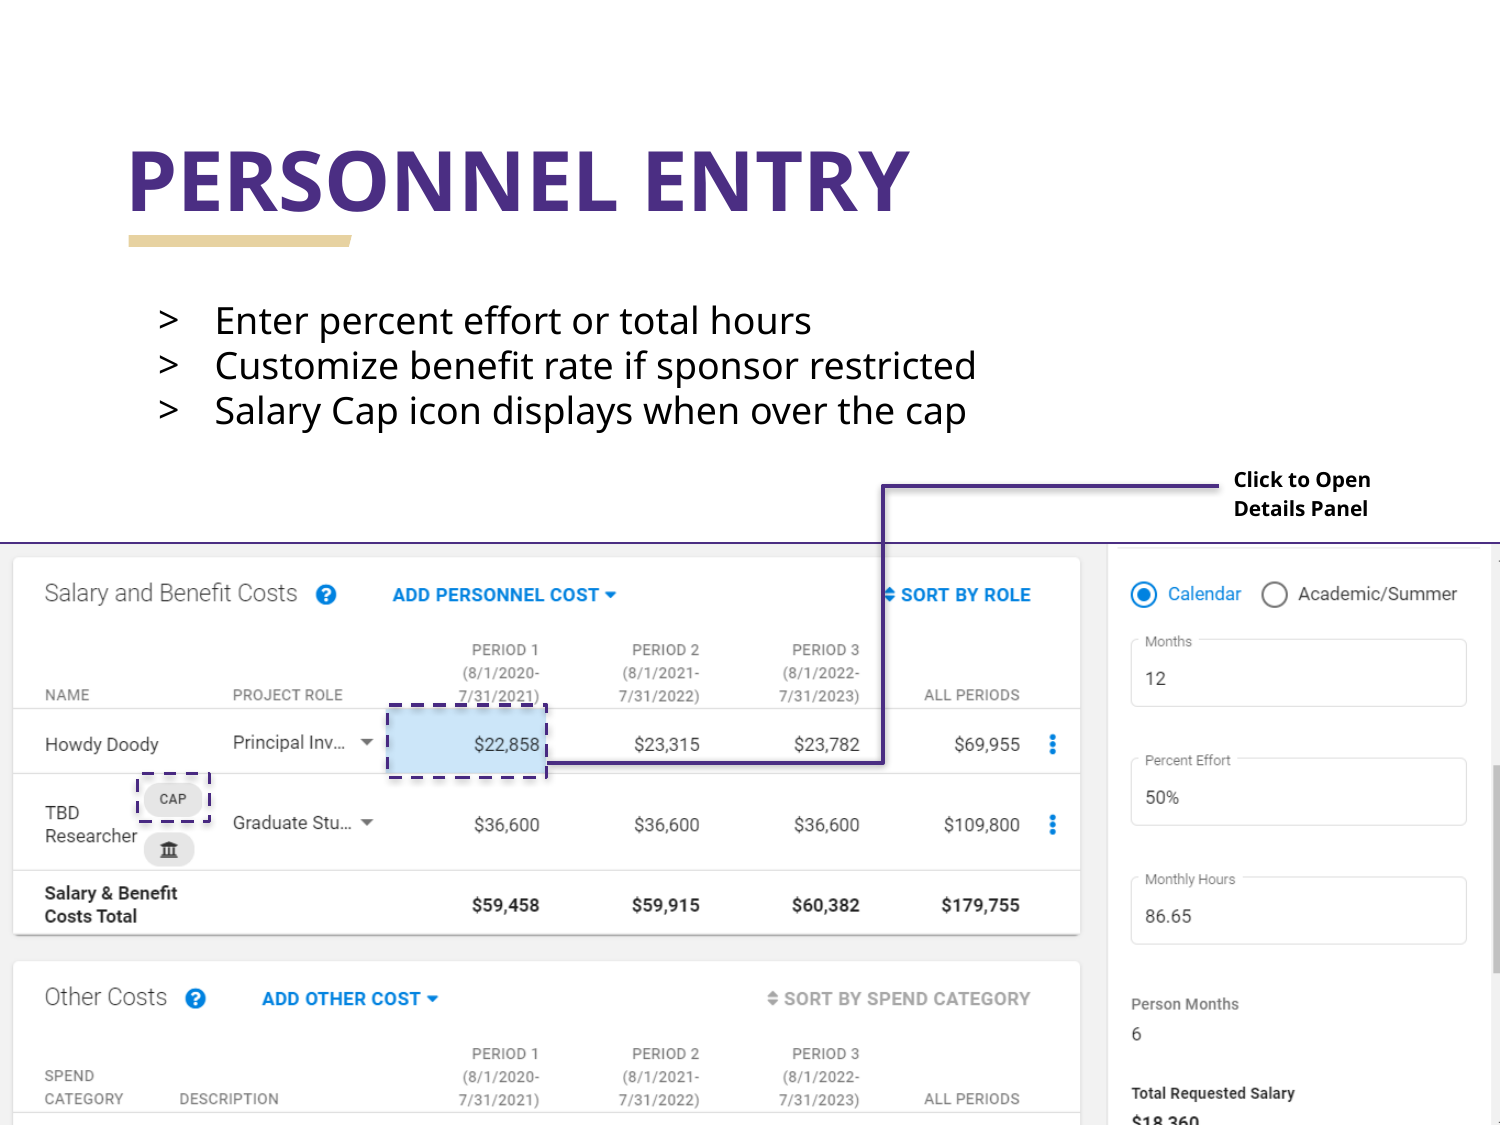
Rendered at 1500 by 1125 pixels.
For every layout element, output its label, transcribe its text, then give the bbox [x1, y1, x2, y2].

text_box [546, 485, 1219, 764]
list Click to Open Details Panel [1218, 455, 1500, 543]
title PERSONNEL ENTRY [110, 140, 1453, 237]
picture [0, 543, 1500, 1125]
picture [128, 237, 352, 247]
text_box Enter percent effort or total hours Customize benefit rate if sponsor restricted Salary Cap icon displays when over the cap [124, 281, 1155, 486]
